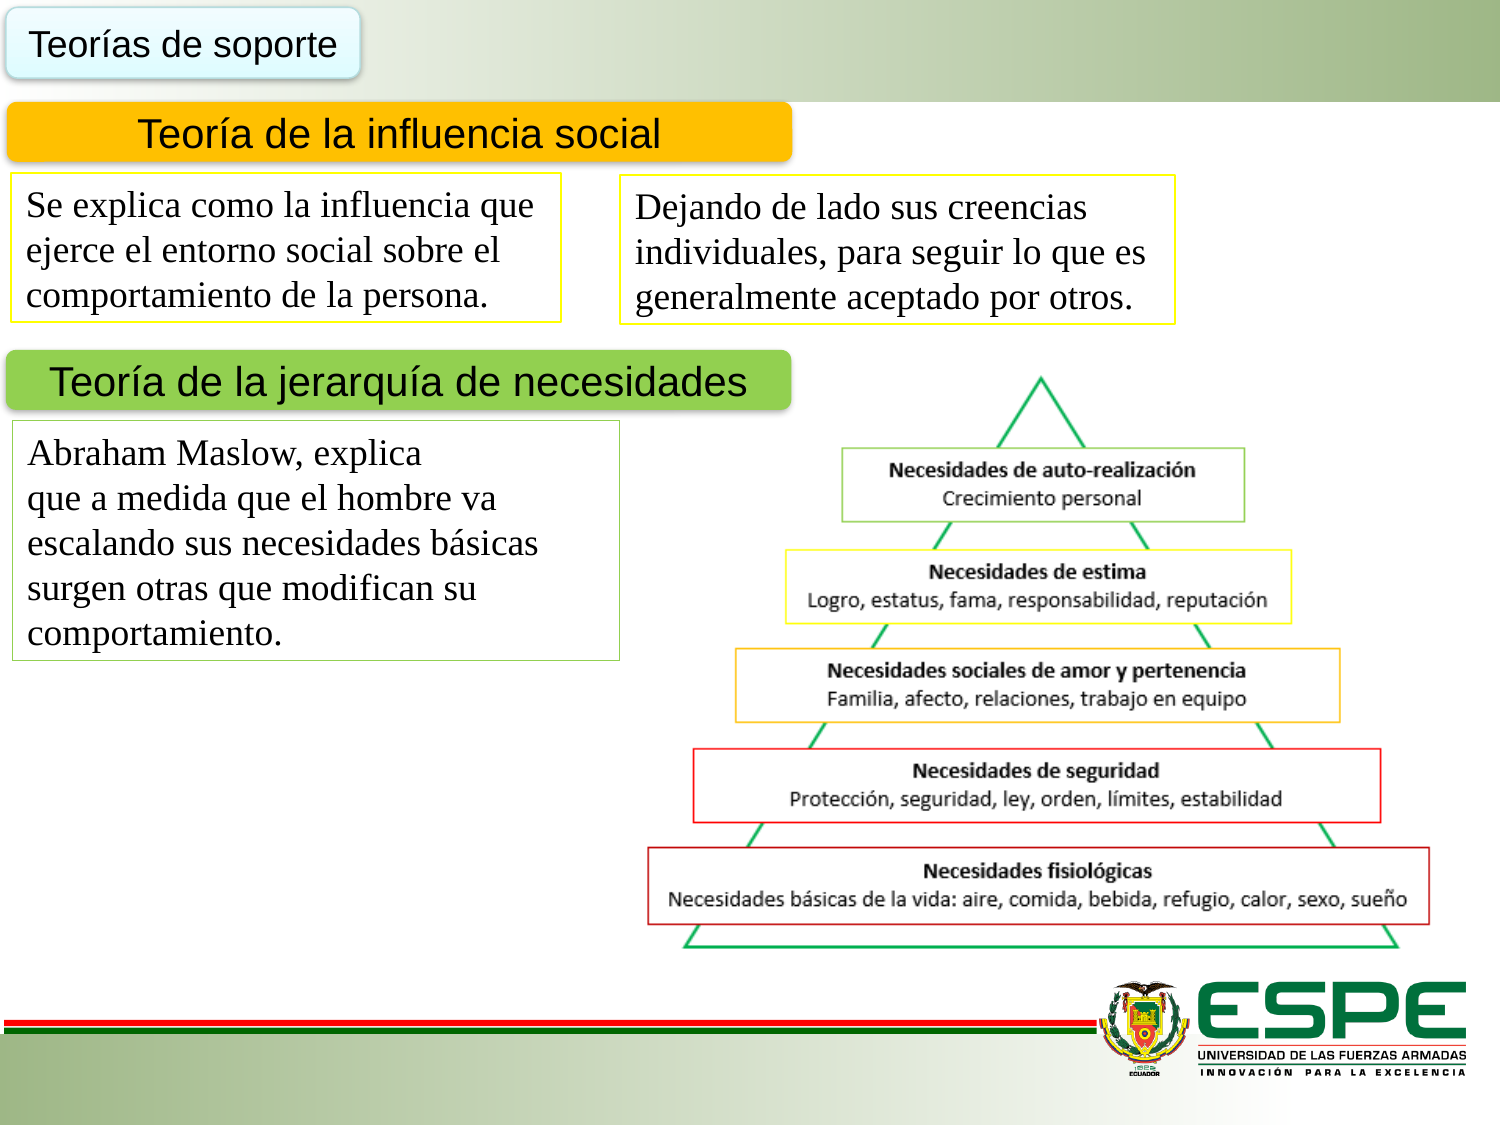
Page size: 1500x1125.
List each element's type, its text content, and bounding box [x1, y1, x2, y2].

text_box Teoría de la jerarquía de necesidades [5, 349, 792, 410]
text_box Dejando de lado sus creencias individuales, para seguir lo que es generalmente aceptado por otros. [620, 174, 1176, 325]
picture [1099, 981, 1466, 1076]
text_box Teorías de soporte [5, 6, 362, 79]
text_box Teoría de la influencia social [6, 101, 793, 162]
picture [643, 374, 1438, 952]
text_box Abraham Maslow, explica que a medida que el hombre va escalando sus necesidades básicas surgen otras que modifican su comportamiento. [12, 420, 620, 661]
text_box Se explica como la influencia que ejerce el entorno social sobre el comportamiento de la persona. [11, 172, 561, 323]
